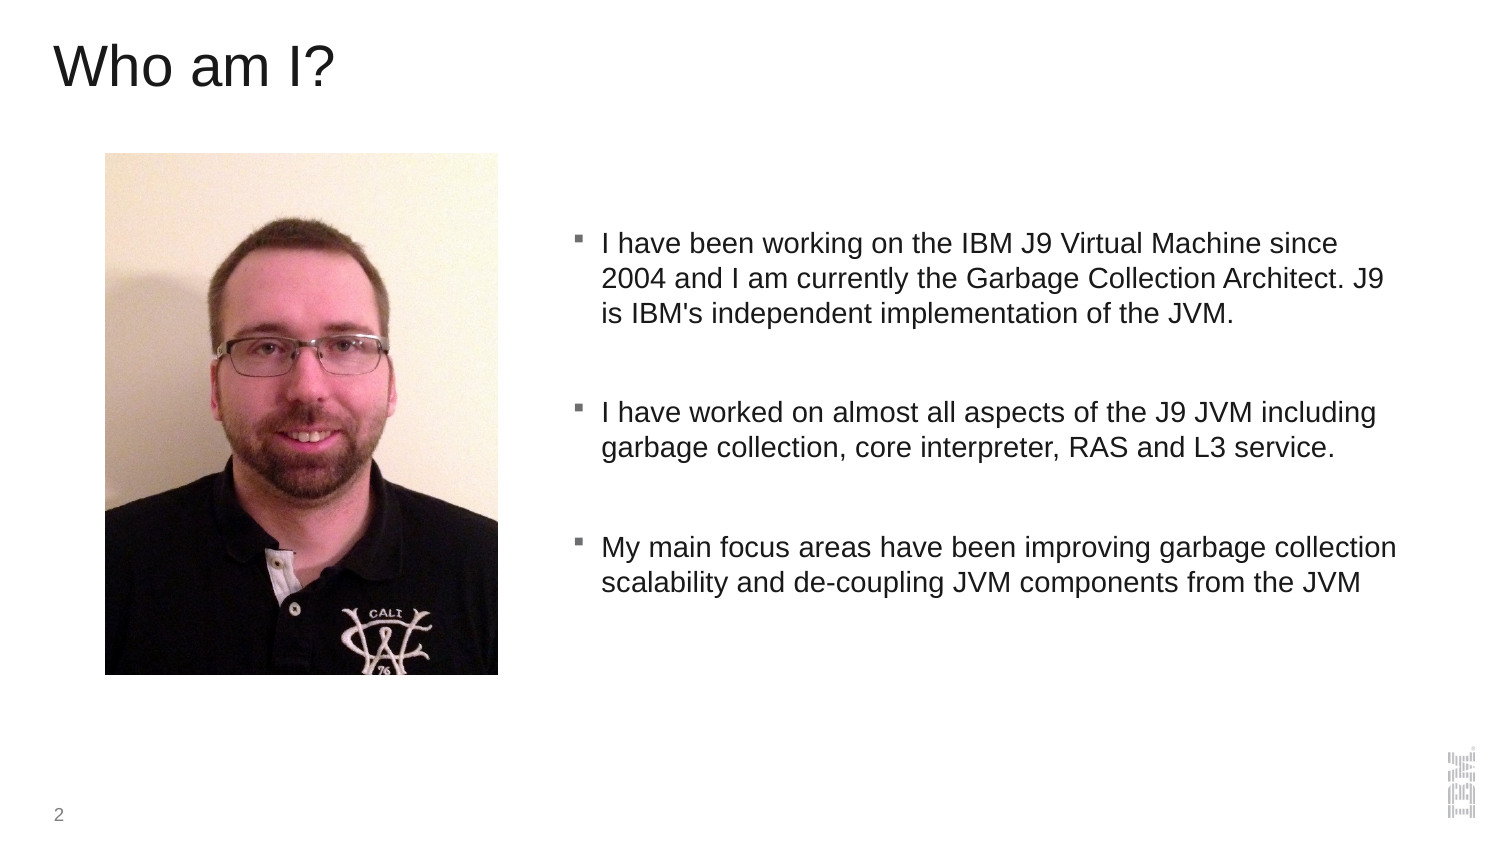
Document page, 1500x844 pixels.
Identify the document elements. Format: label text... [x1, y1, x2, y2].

picture [105, 152, 498, 675]
list I have been working on the IBM J9 Virtual Machine since 2004 and I am currently the Garbage Collection Architect. J9 is IBM's independent implementation of the JVM. I have worked on almost all aspects of the J9 JVM including garbage collection, core interpreter, RAS and L3 service. My main focus areas have been improving garbage collection scalability and de-coupling JVM components from the JVM [572, 224, 1408, 675]
title Who am I? [53, 35, 1480, 101]
slide_number 2 [53, 802, 403, 832]
picture [1448, 746, 1475, 818]
